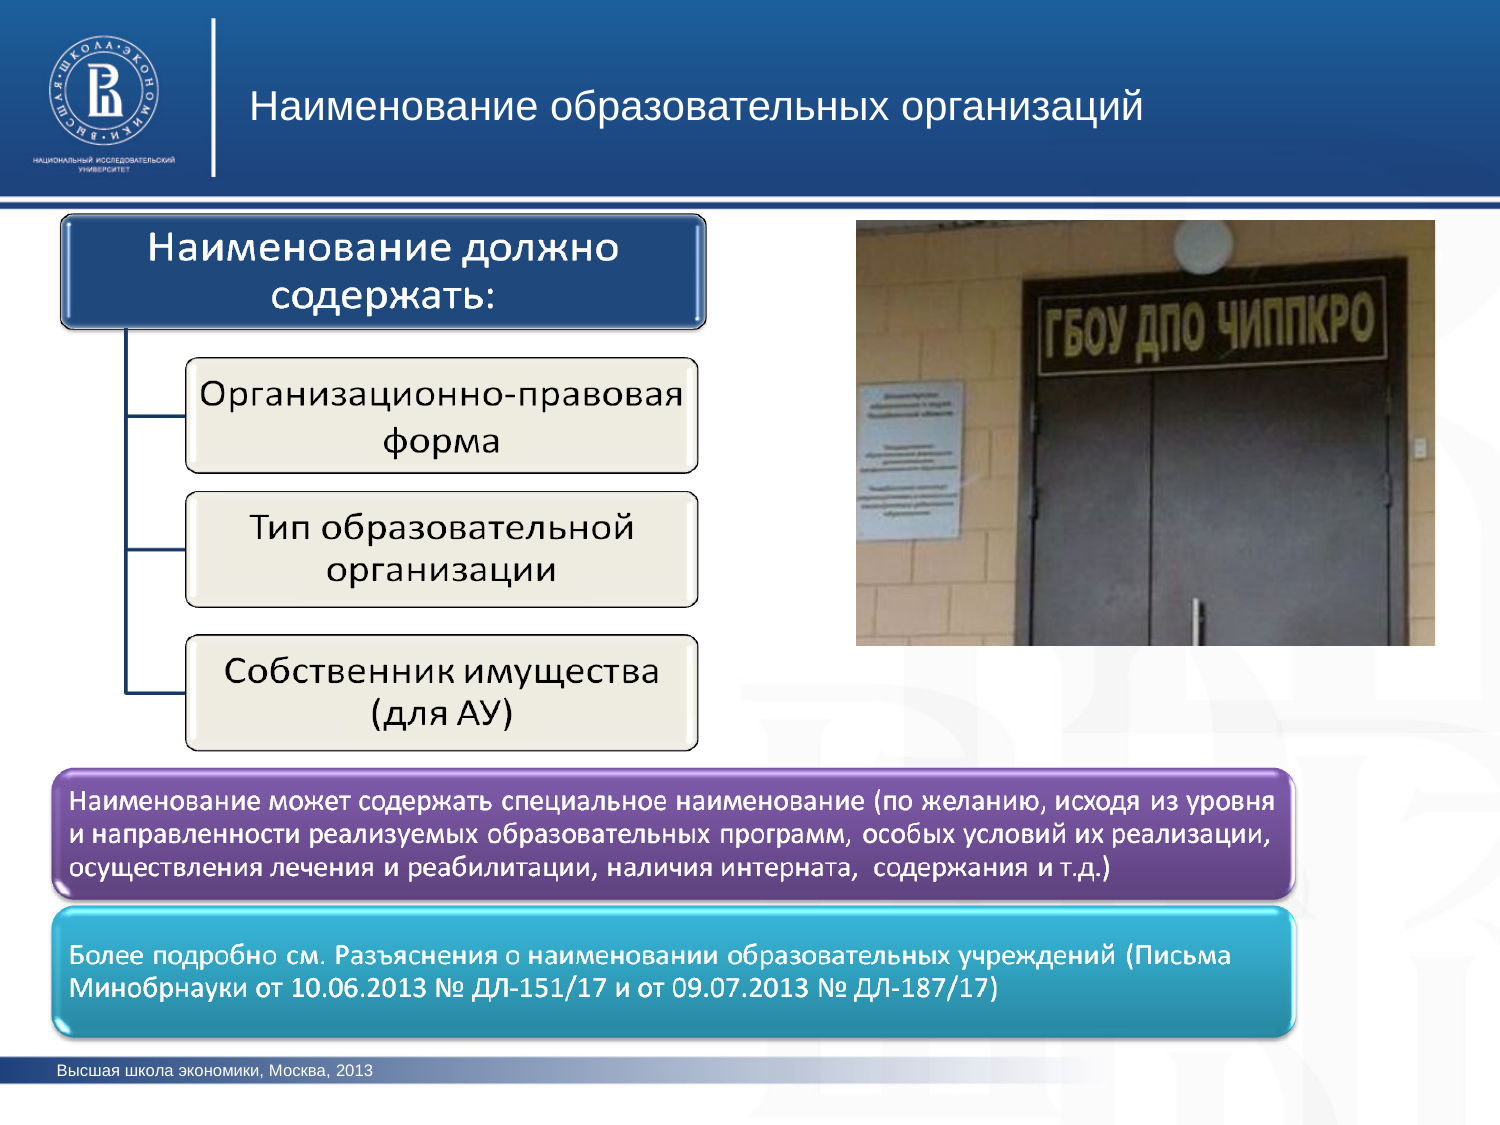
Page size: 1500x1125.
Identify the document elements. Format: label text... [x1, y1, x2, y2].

text_box Высшая школа экономики, Москва, 2013 [41, 1059, 722, 1093]
picture [0, 0, 1500, 1125]
text_box Наименование образовательных организаций [234, 70, 1409, 139]
